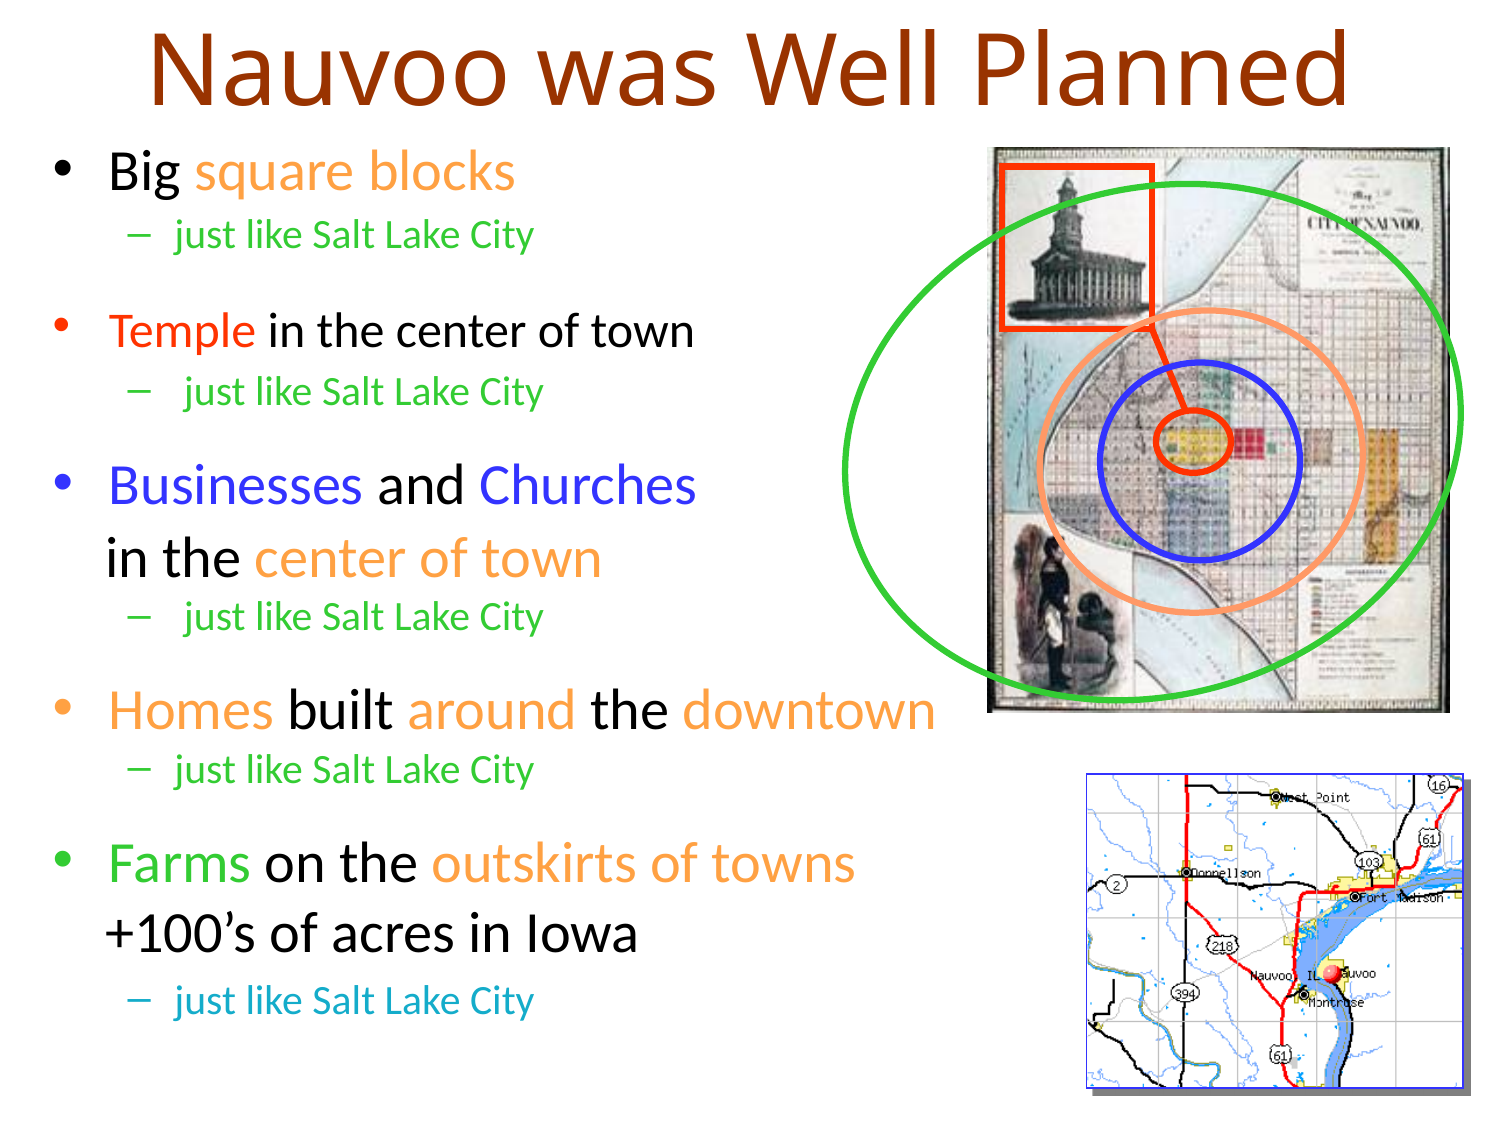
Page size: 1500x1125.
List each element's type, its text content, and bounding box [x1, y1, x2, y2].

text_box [1001, 166, 1232, 474]
text_box [1454, 360, 1461, 467]
list Big square blocks just like Salt Lake City Temple in the center of town just like Salt Lake City Businesses and Churches in the center of town just like Salt Lake City Homes built around the downtown just like Salt Lake City Farms on the outskirts of towns +100’s of acres in Iowa just like Salt Lake City [37, 125, 1325, 1100]
text_box [845, 245, 982, 672]
title Nauvoo was Well Planned [0, 8, 1500, 122]
picture [1087, 774, 1463, 1088]
picture [987, 147, 1451, 713]
